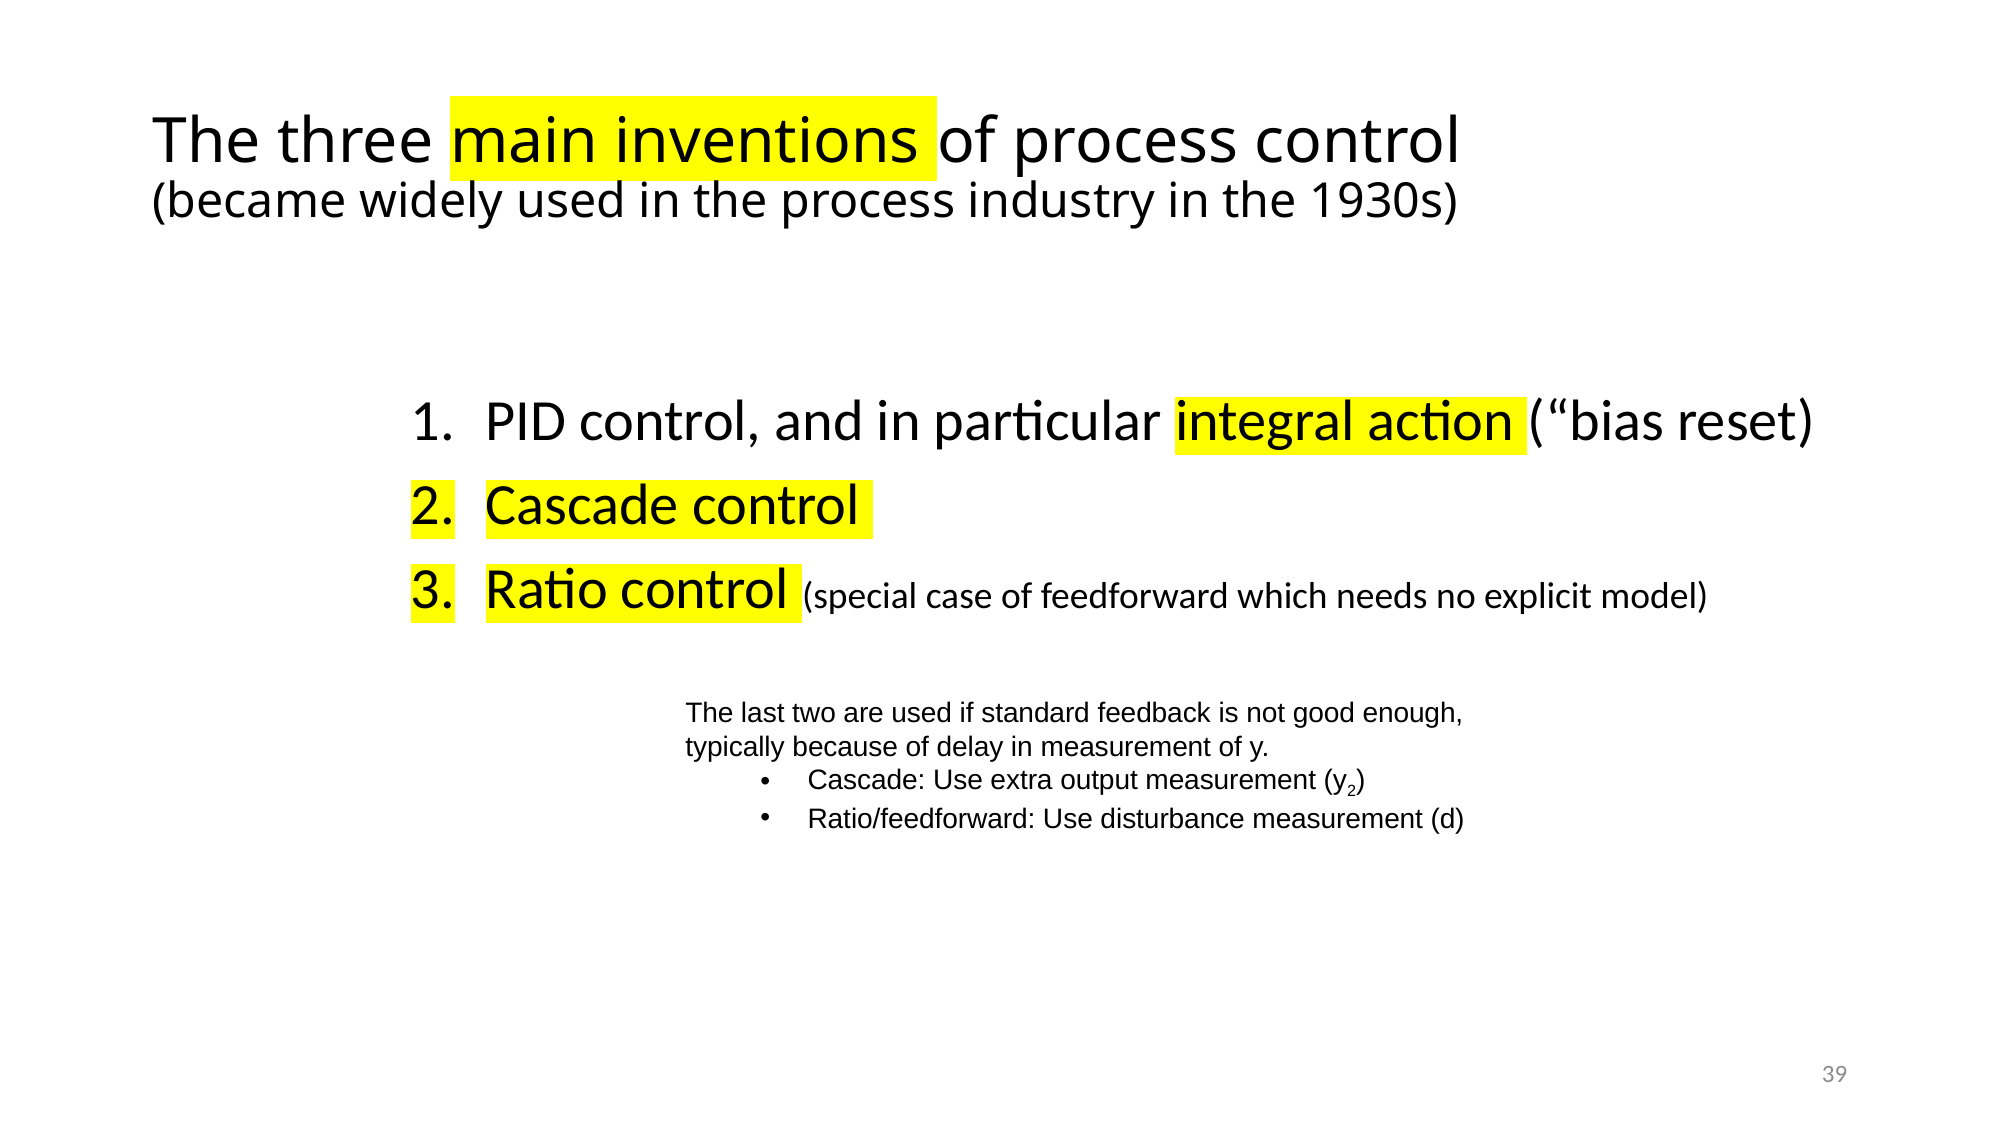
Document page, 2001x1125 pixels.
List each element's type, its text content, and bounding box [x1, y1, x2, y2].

title The three main inventions of process control (became widely used in the process industry in the 1930s) [137, 59, 1863, 278]
slide_number 39 [1412, 1042, 1863, 1103]
list PID control, and in particular integral action (“bias reset) Cascade control Ratio control (special case of feedforward which needs no explicit model) [395, 382, 1913, 940]
text_box The last two are used if standard feedback is not good enough, typically because of delay in measurement of y. Cascade: Use extra output measurement (y2) Ratio/feedforward: Use disturbance measurement (d) [670, 686, 1504, 842]
